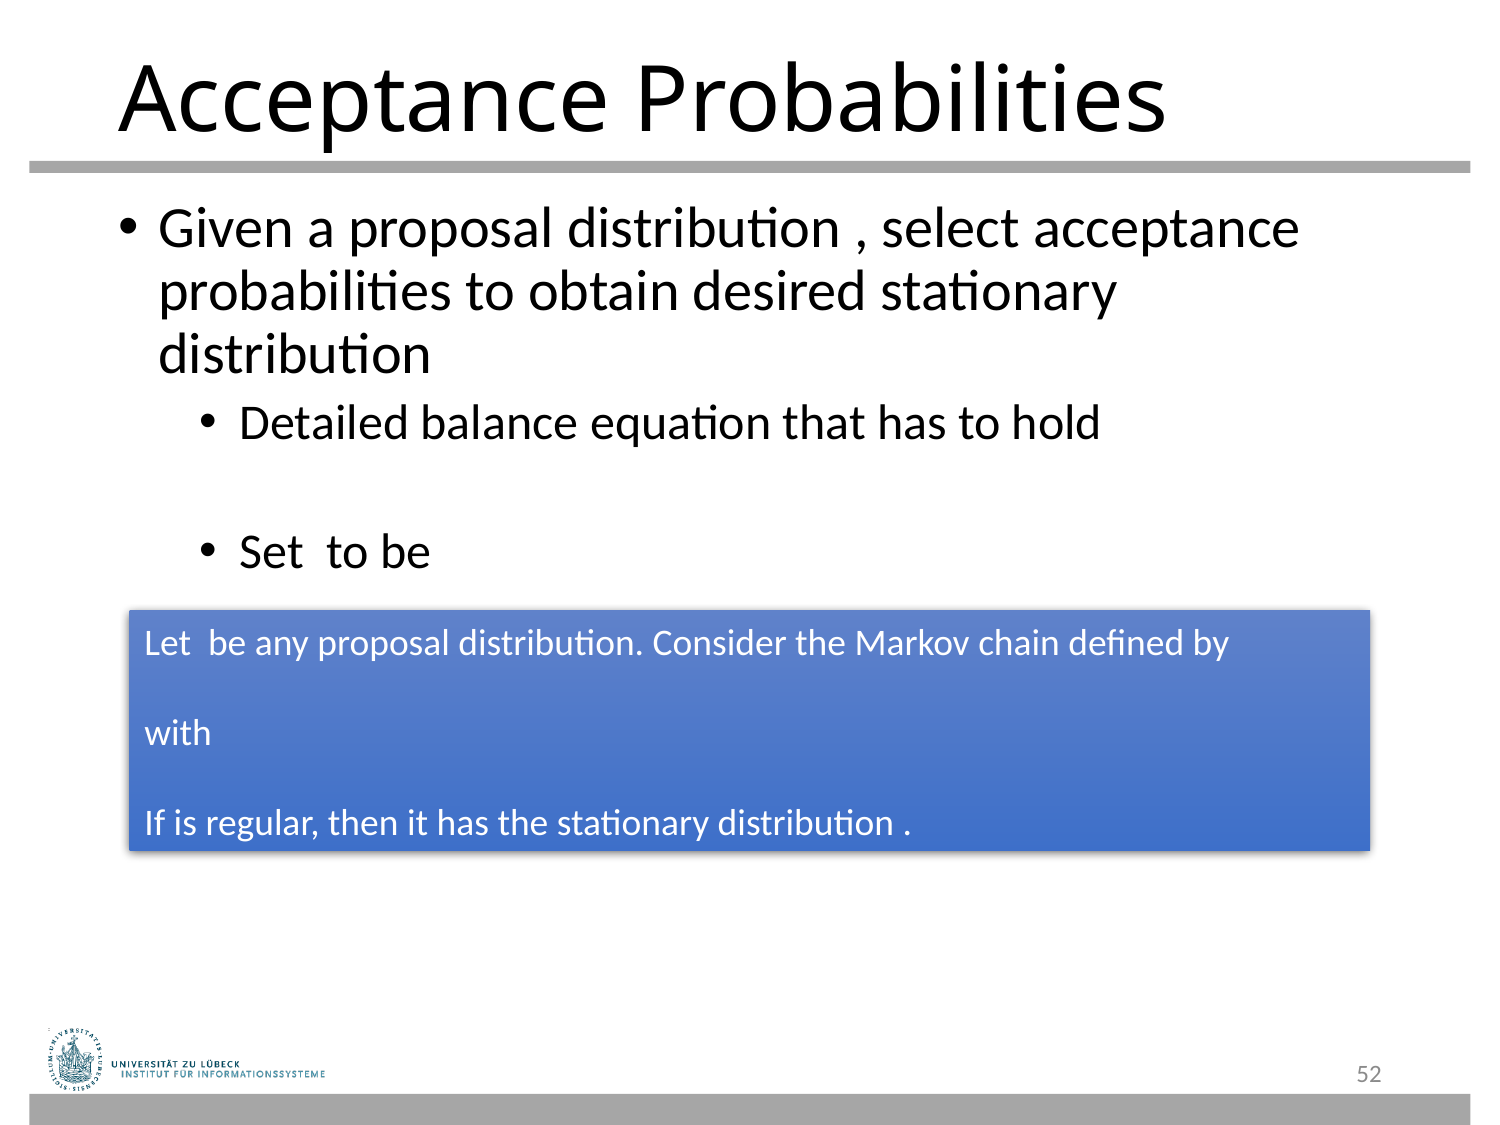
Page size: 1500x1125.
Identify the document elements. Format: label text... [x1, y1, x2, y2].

slide_number 52 [1059, 1042, 1397, 1103]
title Acceptance Probabilities [103, 42, 1397, 161]
